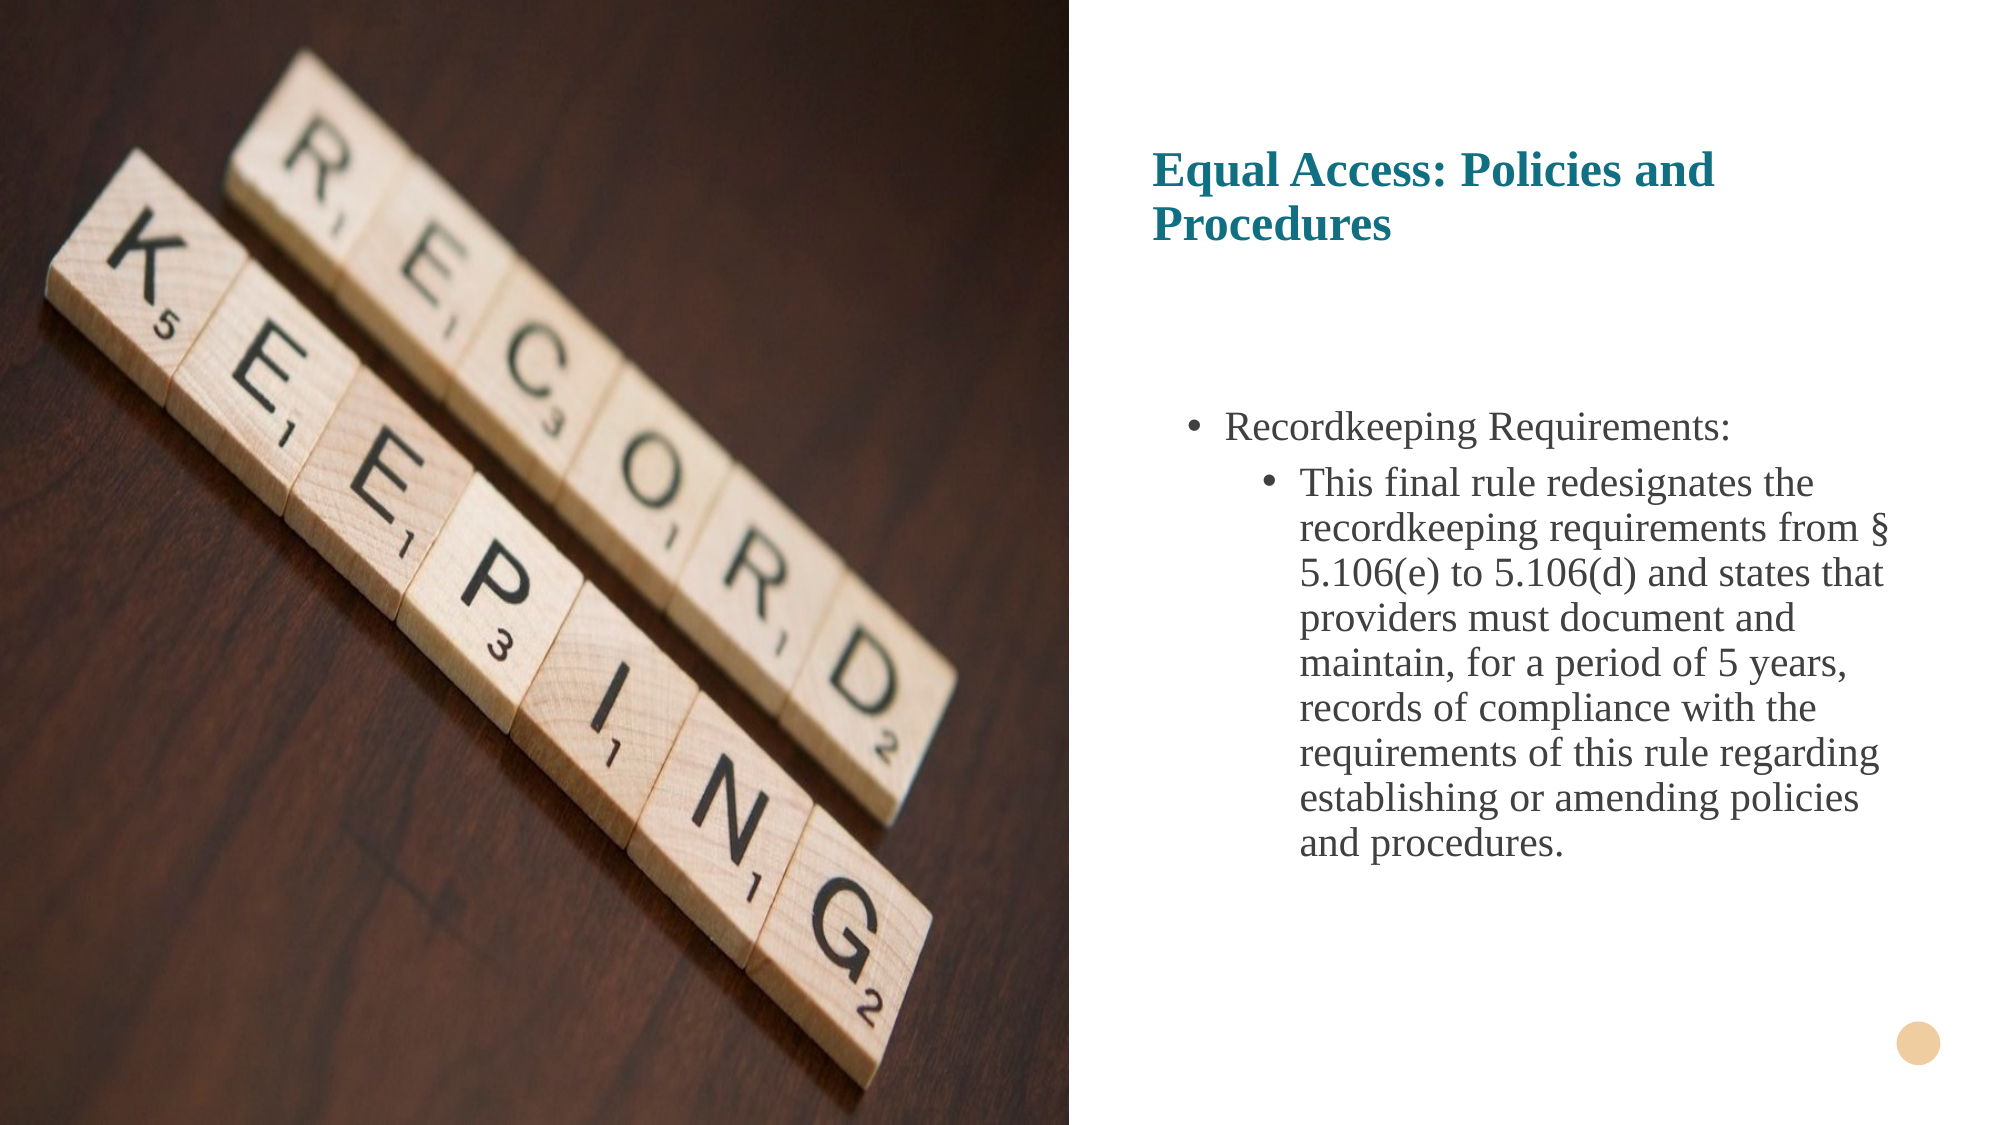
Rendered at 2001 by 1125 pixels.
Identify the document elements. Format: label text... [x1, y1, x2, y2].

title Equal Access: Policies and Procedures [1137, 41, 1765, 354]
picture [0, 0, 1069, 1125]
list Recordkeeping Requirements: This final rule redesignates the recordkeeping requirements from § 5.106(e) to 5.106(d) and states that providers must document and maintain, for a period of 5 years, records of compliance with the requirements of this rule regarding establishing or amending policies and procedures. [1172, 397, 1920, 1012]
